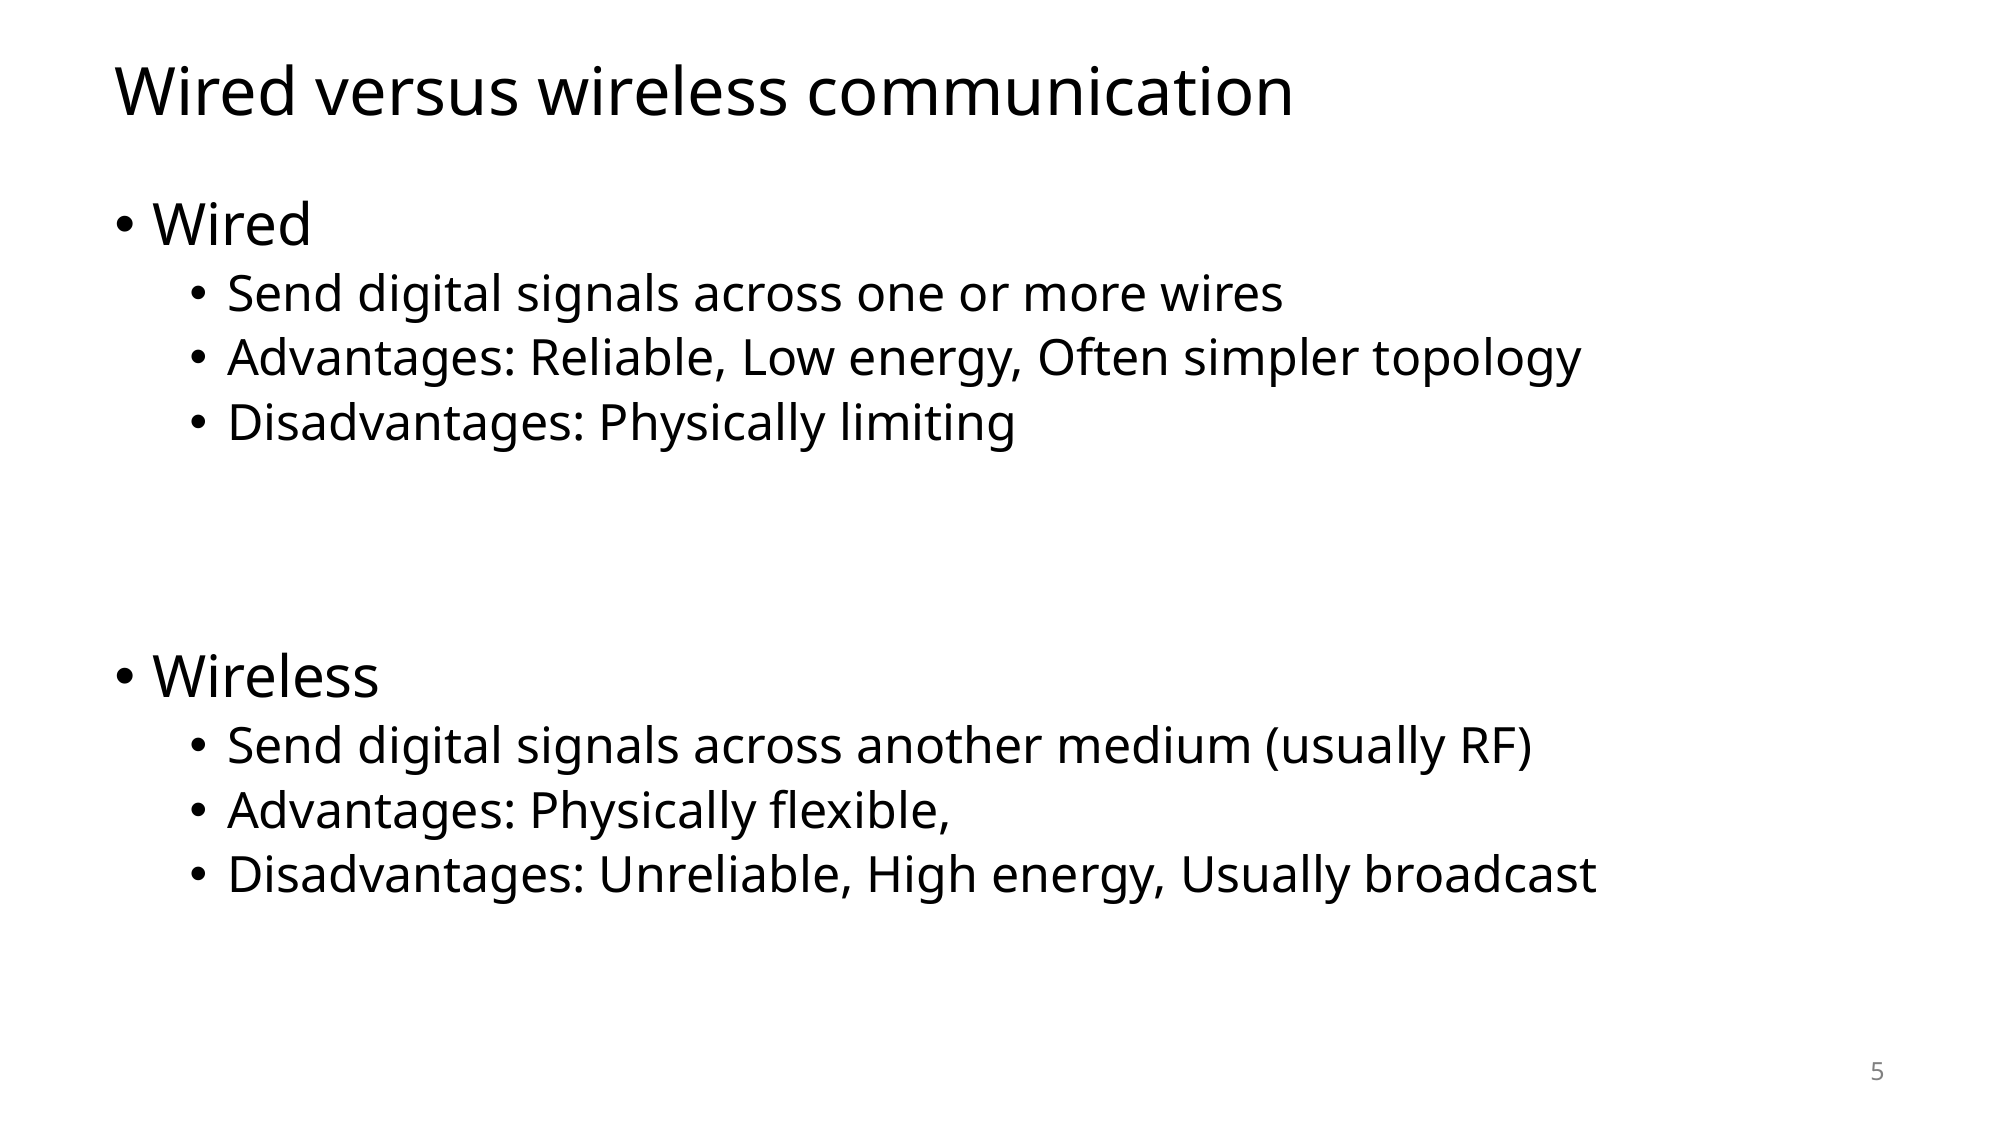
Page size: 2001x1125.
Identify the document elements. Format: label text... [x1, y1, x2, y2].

list Wired Send digital signals across one or more wires Advantages: Reliable, Low energy, Often simpler topology Disadvantages: Physically limiting Wireless Send digital signals across another medium (usually RF) Advantages: Physically flexible, Disadvantages: Unreliable, High energy, Usually broadcast [99, 187, 1900, 1013]
slide_number 5 [1749, 1042, 1900, 1103]
title Wired versus wireless communication [99, 37, 1900, 150]
